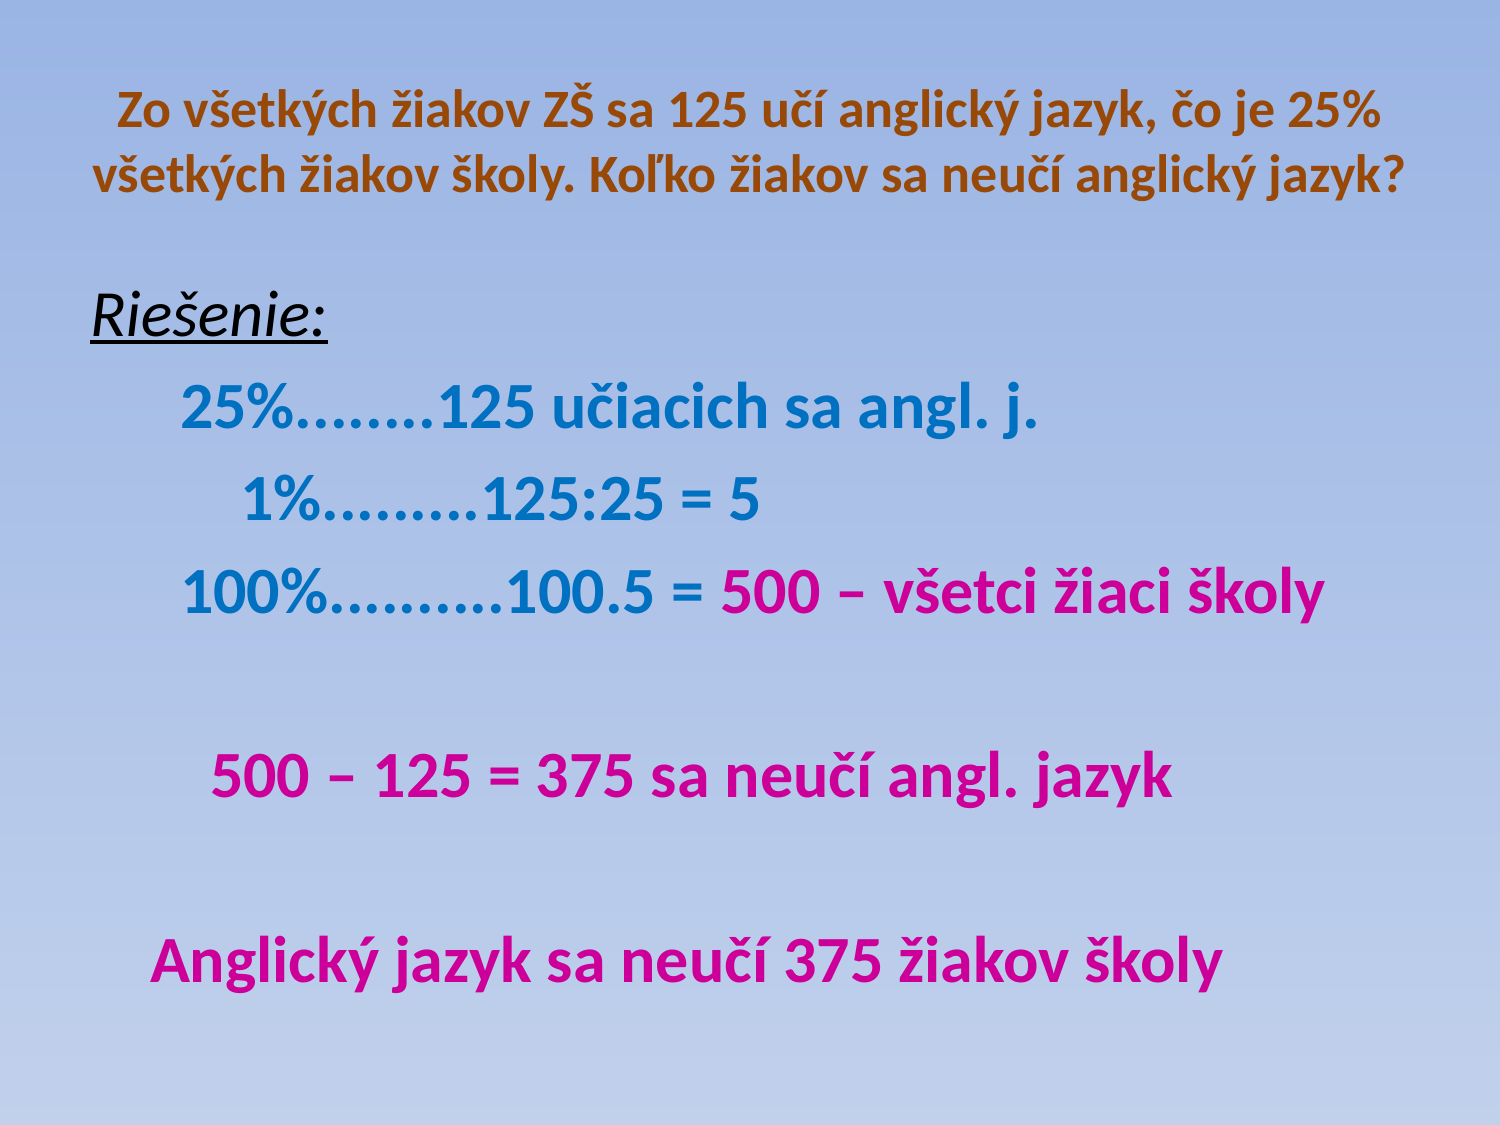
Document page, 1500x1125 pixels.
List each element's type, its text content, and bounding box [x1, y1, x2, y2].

title Zo všetkých žiakov ZŠ sa 125 učí anglický jazyk, čo je 25% všetkých žiakov školy. Koľko žiakov sa neučí anglický jazyk? [75, 45, 1425, 233]
list Riešenie: 25%........125 učiacich sa angl. j. 1%.........125:25 = 5 100%..........100.5 = 500 – všetci žiaci školy 500 – 125 = 375 sa neučí angl. jazyk Anglický jazyk sa neučí 375 žiakov školy [75, 262, 1425, 1005]
